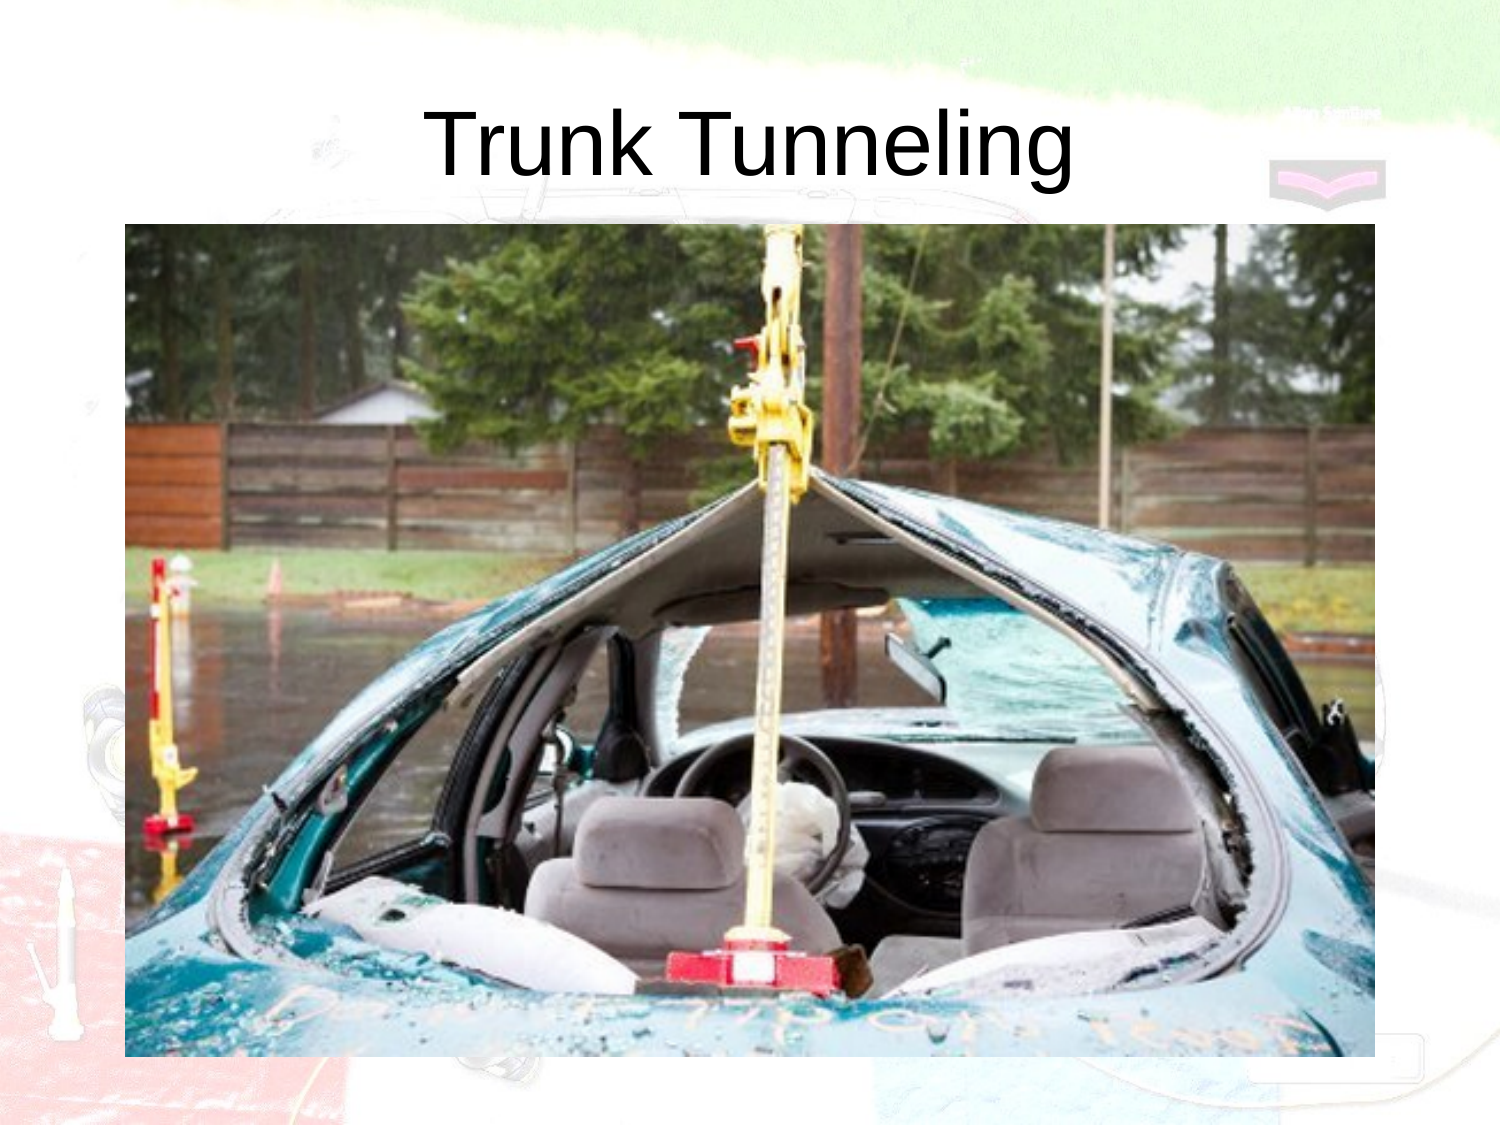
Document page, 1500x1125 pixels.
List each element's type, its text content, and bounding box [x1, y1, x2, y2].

title Trunk Tunneling [75, 45, 1425, 233]
picture [0, 0, 1500, 1125]
